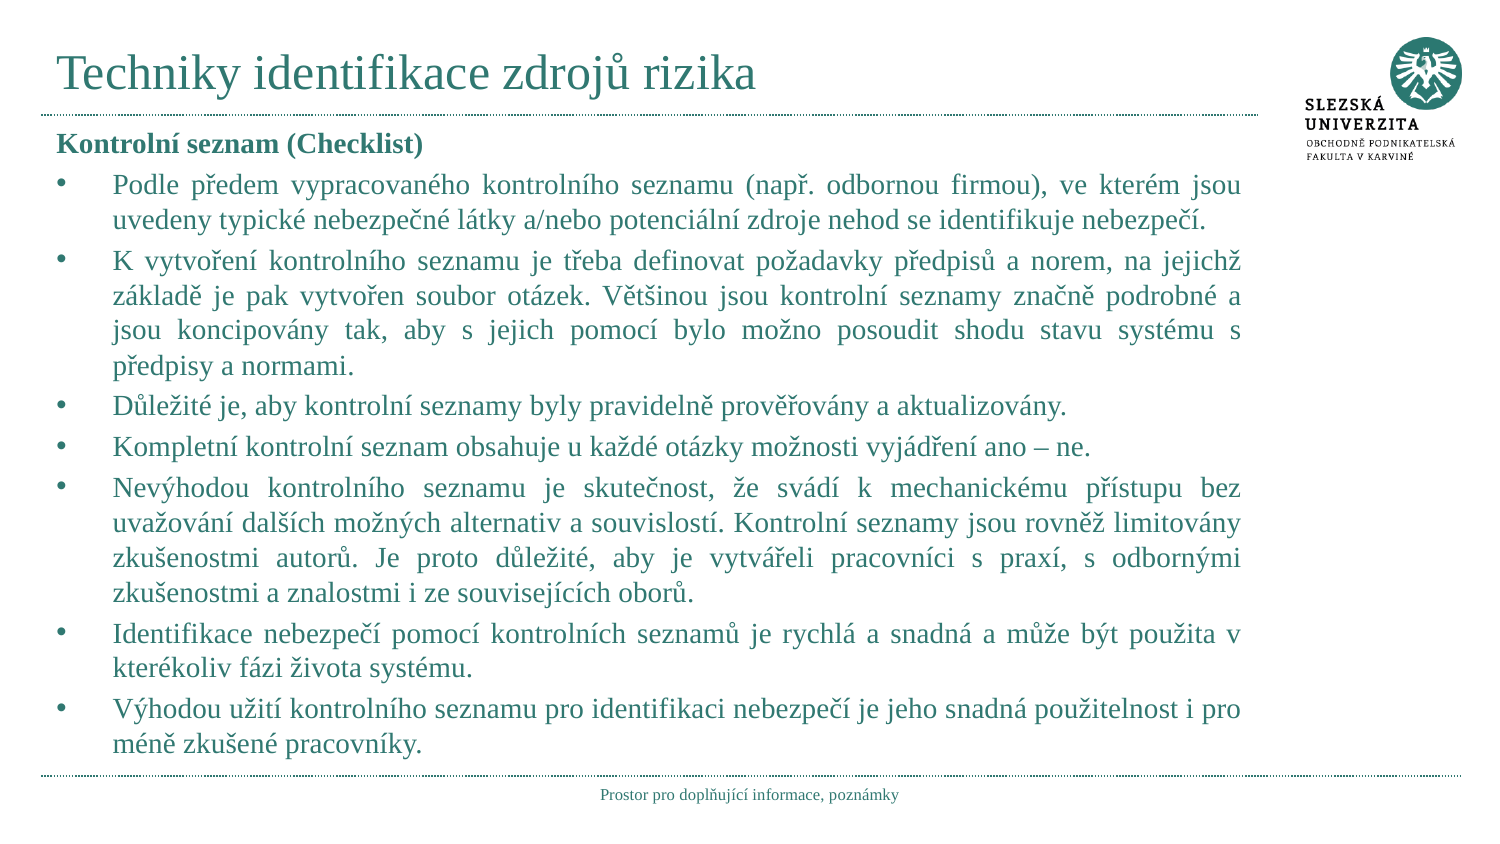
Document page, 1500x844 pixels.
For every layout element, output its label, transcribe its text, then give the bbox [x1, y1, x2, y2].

picture [1305, 37, 1462, 160]
text_box Kontrolní seznam (Checklist) Podle předem vypracovaného kontrolního seznamu (např. odbornou firmou), ve kterém jsou uvedeny typické nebezpečné látky a/nebo potenciální zdroje nehod se identifikuje nebezpečí. K vytvoření kontrolního seznamu je třeba definovat požadavky předpisů a norem, na jejichž základě je pak vytvořen soubor otázek. Většinou jsou kontrolní seznamy značně podrobné a jsou koncipovány tak, aby s jejich pomocí bylo možno posoudit shodu stavu systému s předpisy a normami. Důležité je, aby kontrolní seznamy byly pravidelně prověřovány a aktualizovány. Kompletní kontrolní seznam obsahuje u každé otázky možnosti vyjádření ano – ne. Nevýhodou kontrolního seznamu je skutečnost, že svádí k mechanickému přístupu bez uvažování dalších možných alternativ a souvislostí. Kontrolní seznamy jsou rovněž limitovány zkušenostmi autorů. Je proto důležité, aby je vytvářeli pracovníci s praxí, s odbornými zkušenostmi a znalostmi i ze souvisejících oborů. Identifikace nebezpečí pomocí kontrolních seznamů je rychlá a snadná a může být použita v kterékoliv fázi života systému. Výhodou užití kontrolního seznamu pro identifikaci nebezpečí je jeho snadná použitelnost i pro méně zkušené pracovníky. [41, 116, 1258, 625]
text_box Prostor pro doplňující informace, poznámky [442, 776, 1058, 811]
title Techniky identifikace zdrojů rizika [41, 32, 1034, 116]
